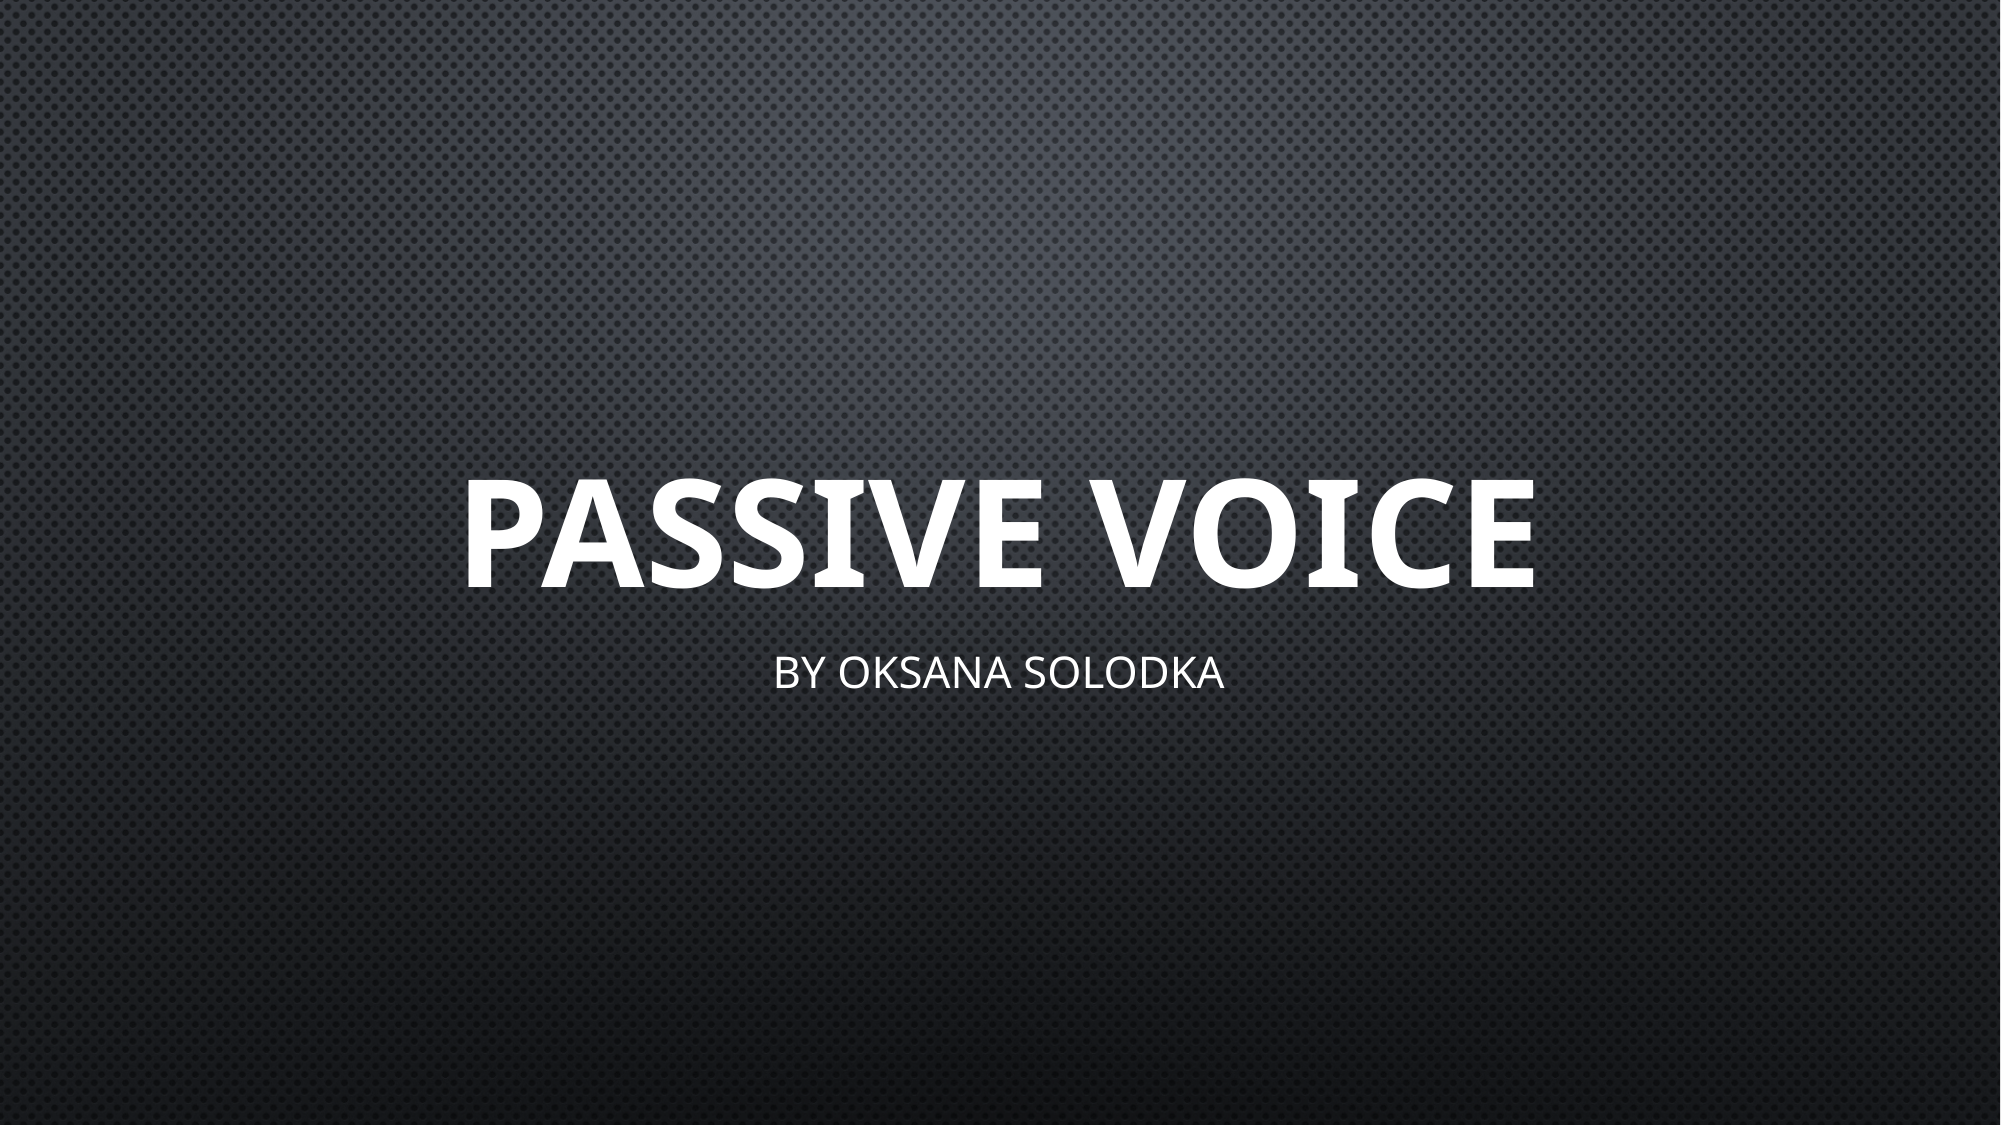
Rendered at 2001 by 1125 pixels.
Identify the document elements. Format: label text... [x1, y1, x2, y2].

subtitle By Oksana Solodka [287, 637, 1711, 950]
title PASSIVE VOICE [287, 99, 1711, 625]
